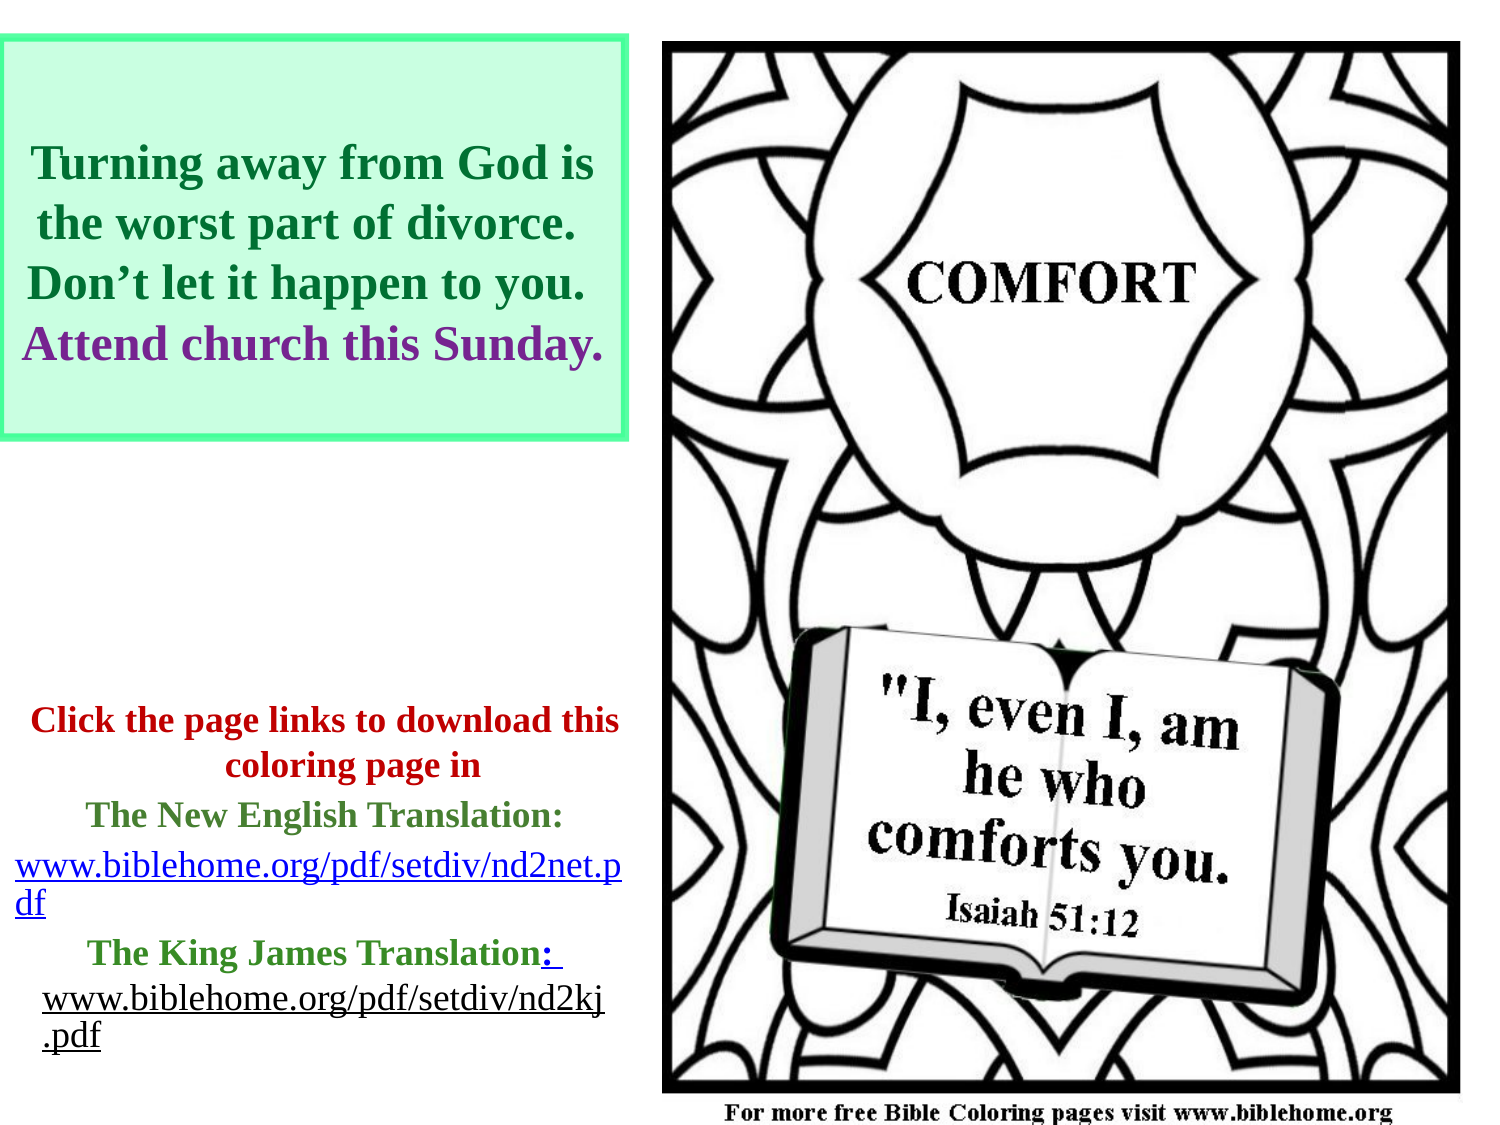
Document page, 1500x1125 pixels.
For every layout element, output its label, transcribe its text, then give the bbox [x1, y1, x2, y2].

text_box Click the page links to download this coloring page in The New English Translation: www.biblehome.org/pdf/setdiv/nd2net.pdf The King James Translation: www.biblehome.org/pdf/setdiv/nd2kj.pdf [0, 687, 650, 1125]
picture [662, 41, 1463, 1125]
title Turning away from God is the worst part of divorce. Don’t let it happen to you. Attend church this Sunday. [0, 37, 626, 438]
